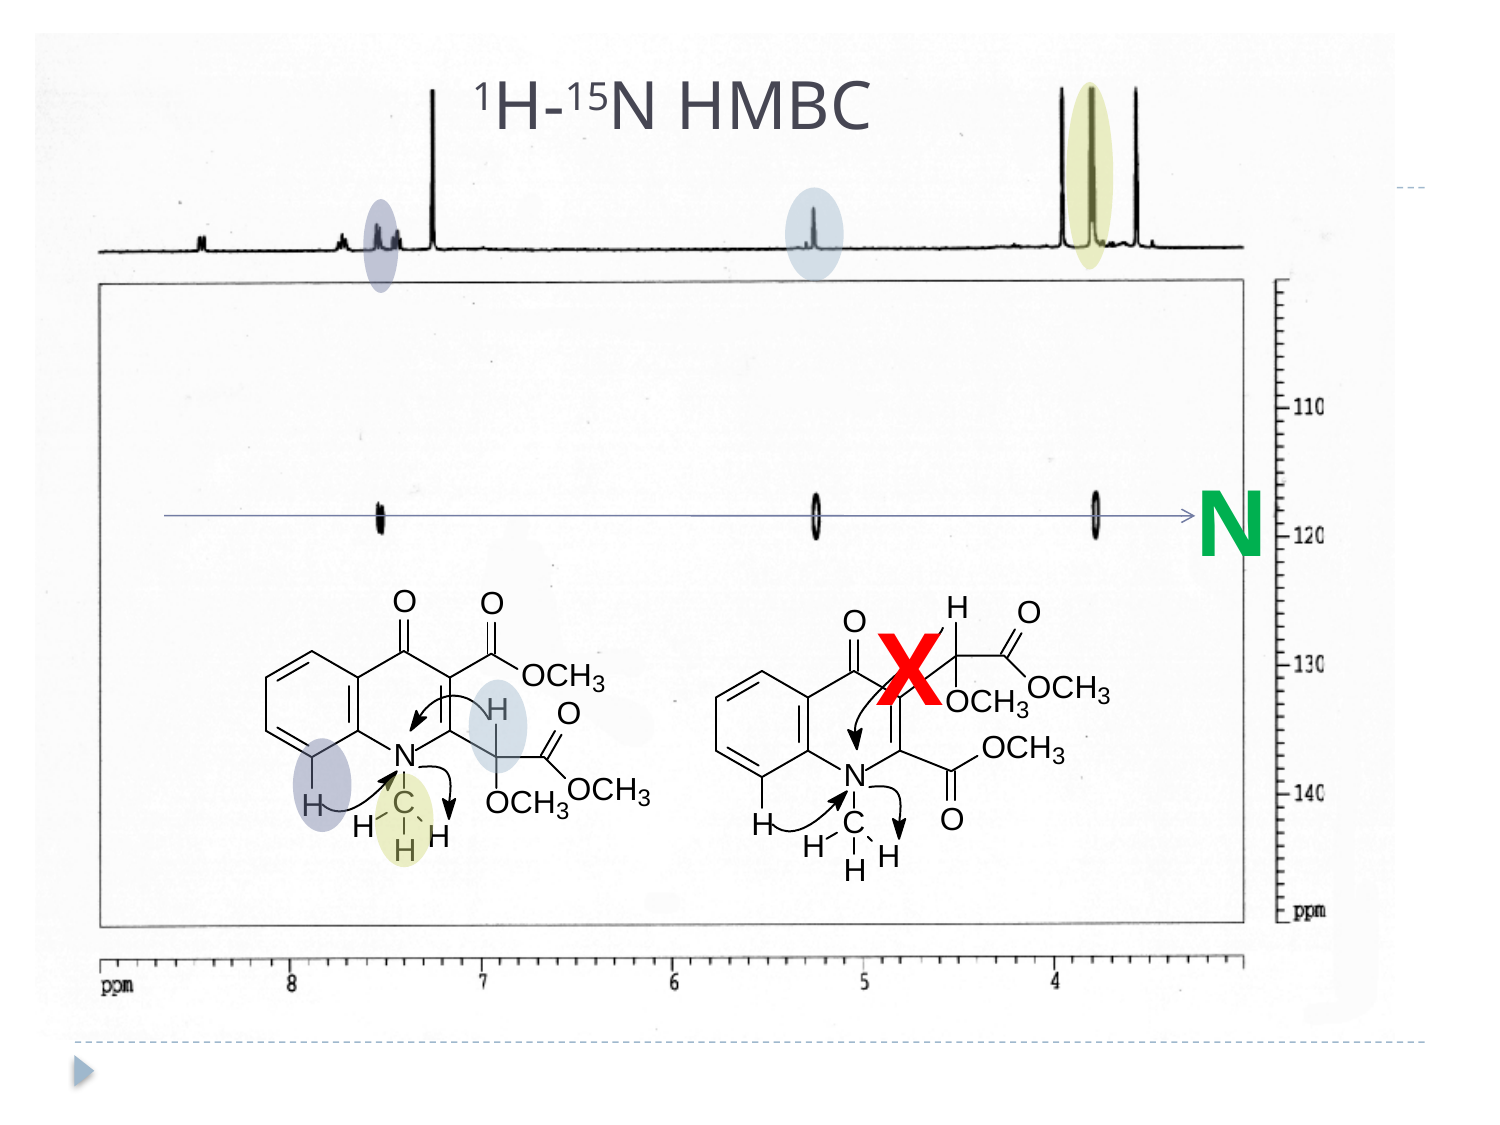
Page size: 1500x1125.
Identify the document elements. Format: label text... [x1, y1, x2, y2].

picture [34, 32, 1395, 1040]
title 1H-15N HMBC [457, 0, 1402, 151]
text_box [257, 585, 1111, 891]
